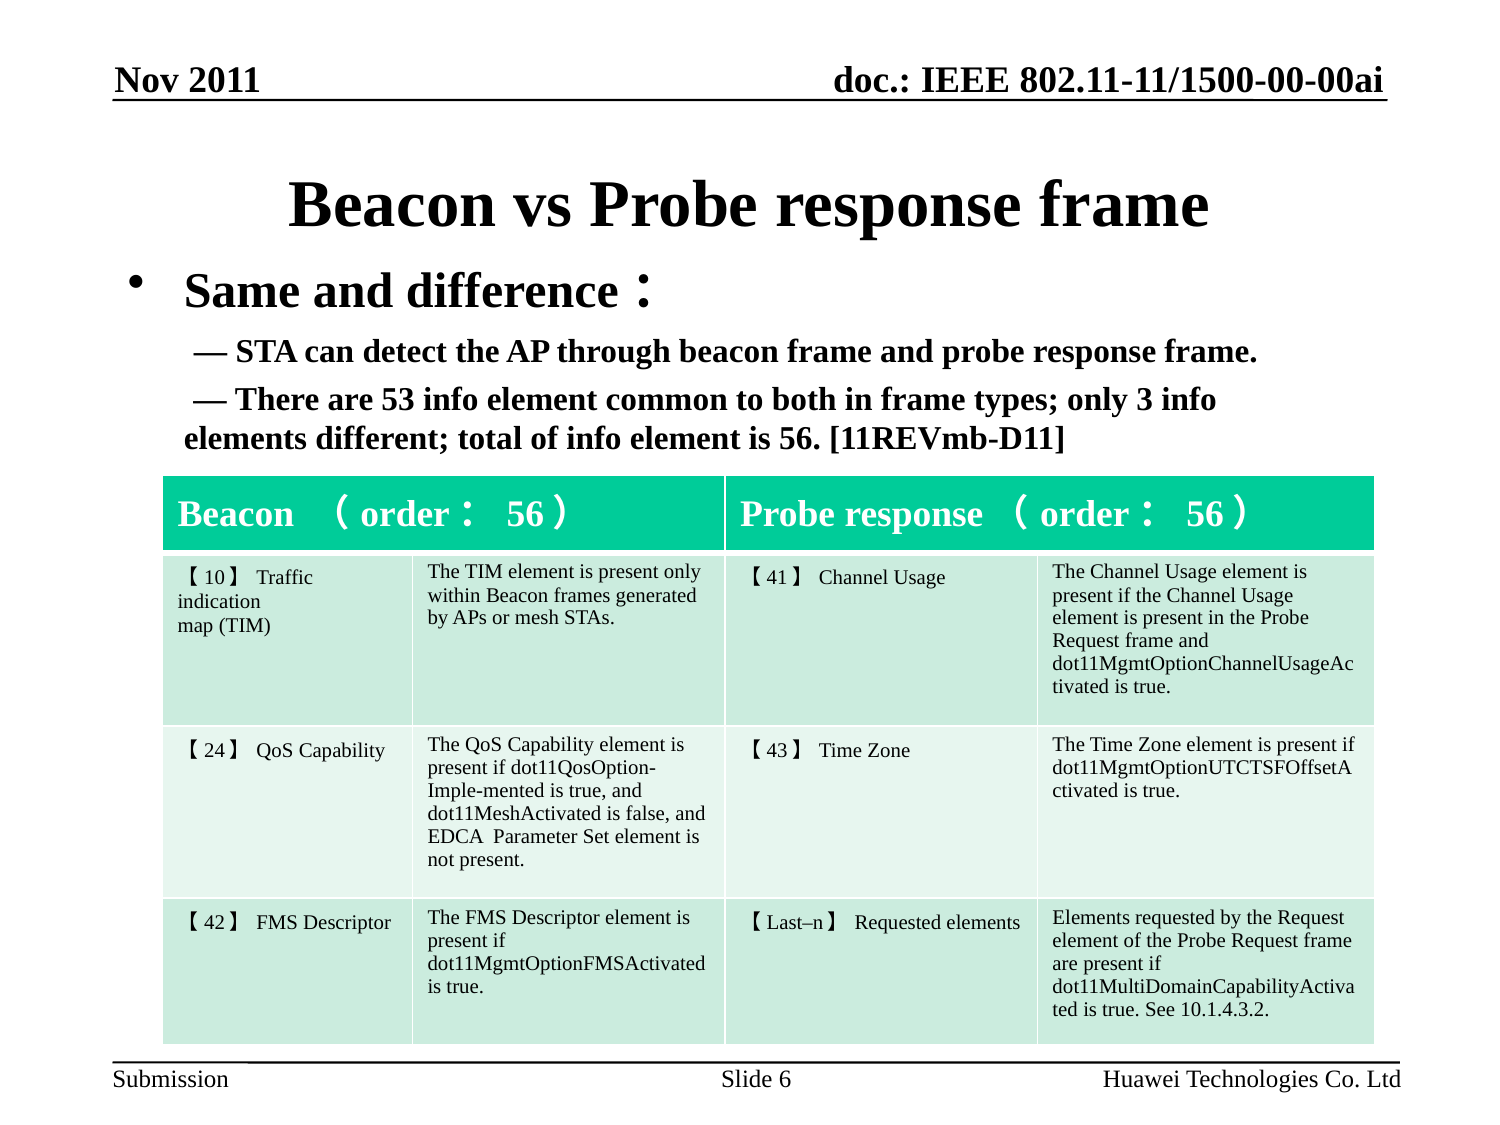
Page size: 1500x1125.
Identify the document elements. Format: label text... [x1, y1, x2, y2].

table_cell 【42】FMS Descriptor [163, 899, 412, 1044]
slide_number Slide 6 [712, 1061, 800, 1093]
table_cell 【10】Traffic indication map (TIM) [163, 556, 412, 725]
table_cell The Time Zone element is present if dot11MgmtOptionUTCTSFOffsetActivated is true. [1038, 727, 1374, 897]
table_cell 【41】Channel Usage [726, 556, 1037, 725]
table_cell The TIM element is present only within Beacon frames generated by APs or mesh STAs. [413, 556, 724, 725]
title Beacon vs Probe response frame [112, 112, 1388, 288]
table_cell The Channel Usage element is present if the Channel Usage element is present in the Probe Request frame and dot11MgmtOptionChannelUsageActivated is true. [1038, 556, 1374, 725]
table_cell 【Last–n】Requested elements [726, 899, 1037, 1044]
footer Huawei Technologies Co. Ltd [1098, 1061, 1402, 1093]
table_header Beacon （order：56） [163, 476, 724, 550]
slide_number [114, 54, 264, 101]
table_cell 【24】QoS Capability [163, 727, 412, 897]
table_header Probe response（order：56） [726, 476, 1374, 550]
table_cell 【43】Time Zone [726, 727, 1037, 897]
table_cell The FMS Descriptor element is present if dot11MgmtOptionFMSActivated is true. [413, 899, 724, 1044]
text_box Same and difference： — STA can detect the AP through beacon frame and probe response frame. — There are 53 info element common to both in frame types; only 3 info elements different; total of info element is 56. [11REVmb-D11] [112, 249, 1313, 488]
table_cell Elements requested by the Request element of the Probe Request frame are present if dot11MultiDomainCapabilityActivated is true. See 10.1.4.3.2. [1038, 899, 1374, 1044]
table_cell The QoS Capability element is present if dot11QosOption-Imple-mented is true, and dot11MeshActivated is false, and EDCA Parameter Set element is not present. [413, 727, 724, 897]
